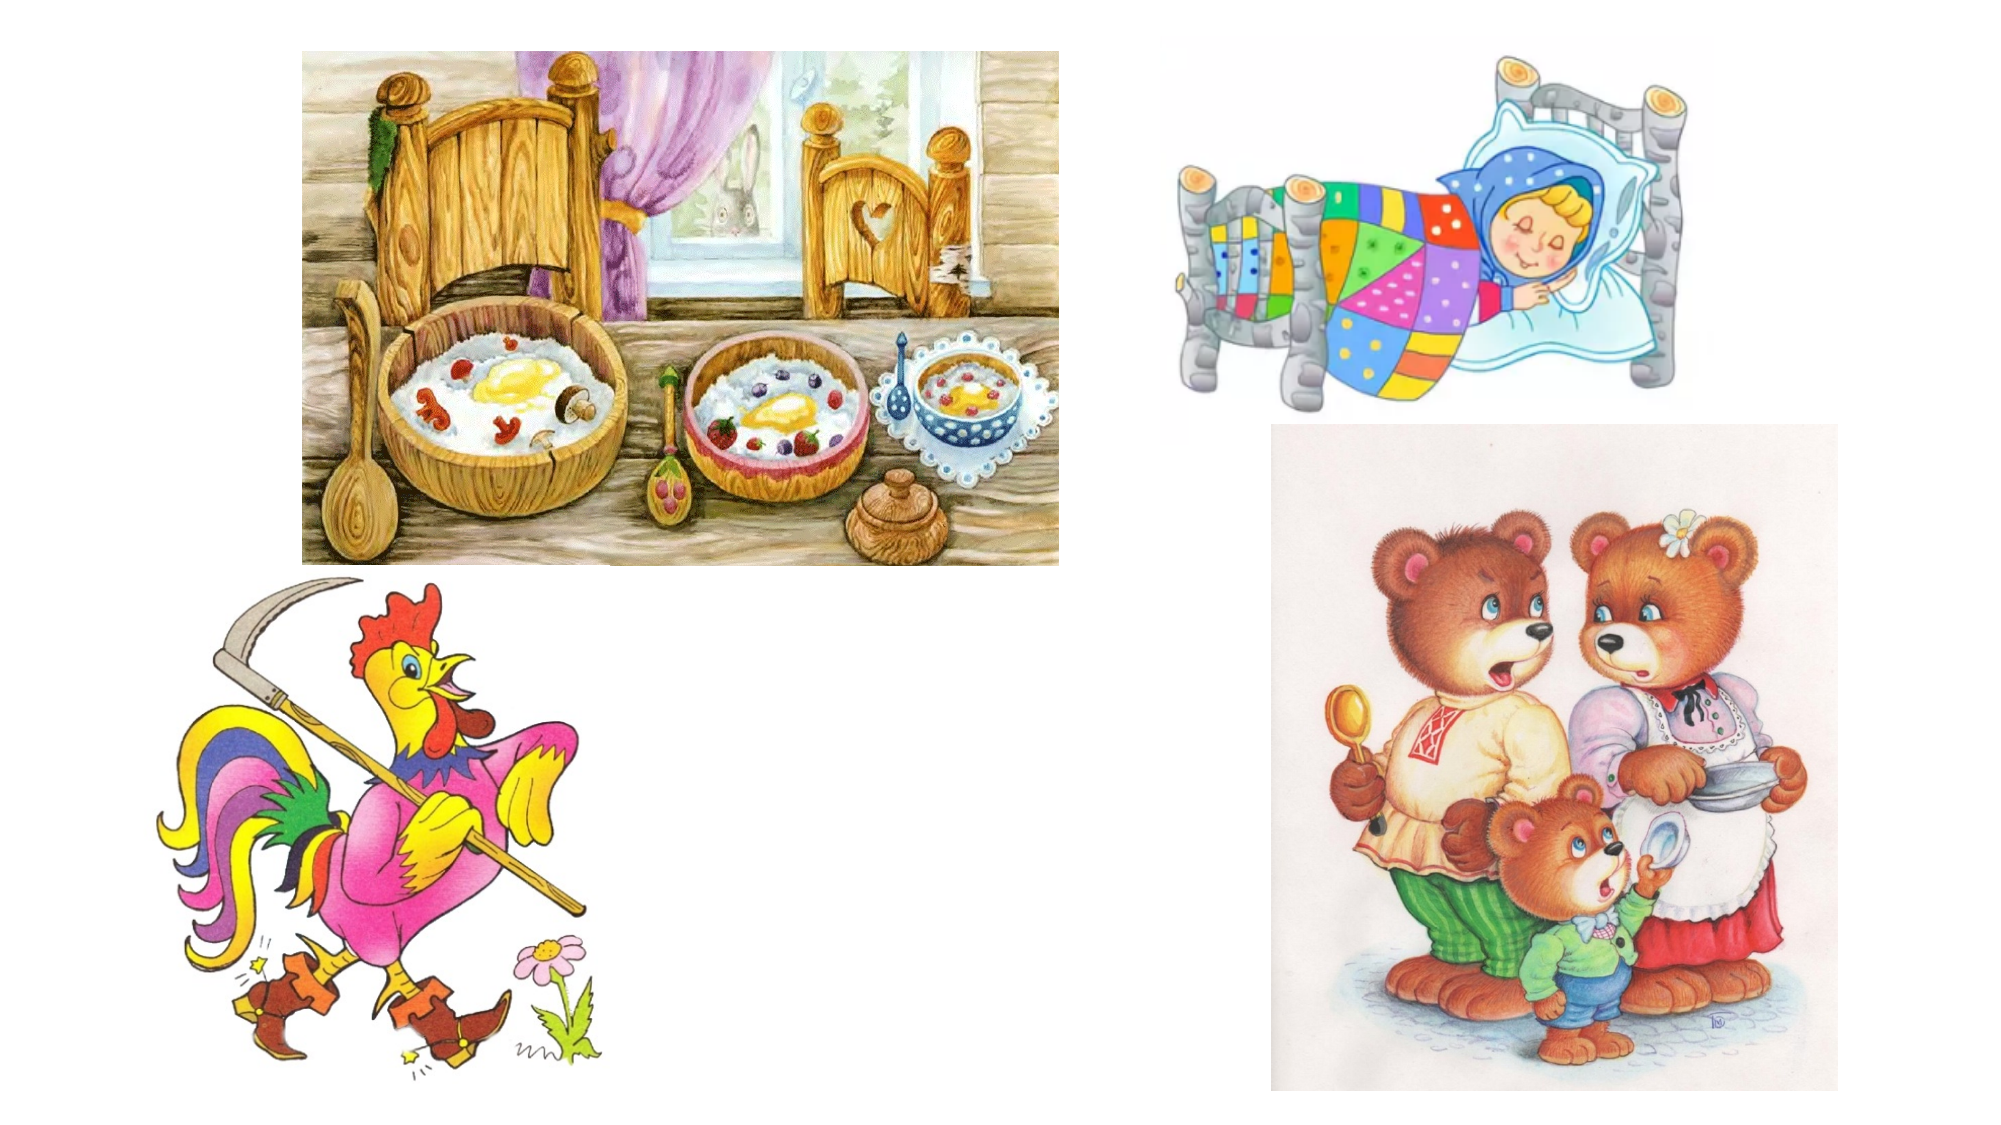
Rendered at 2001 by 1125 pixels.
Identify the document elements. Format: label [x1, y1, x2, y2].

picture [128, 51, 1059, 1093]
picture [1160, 36, 1838, 1091]
